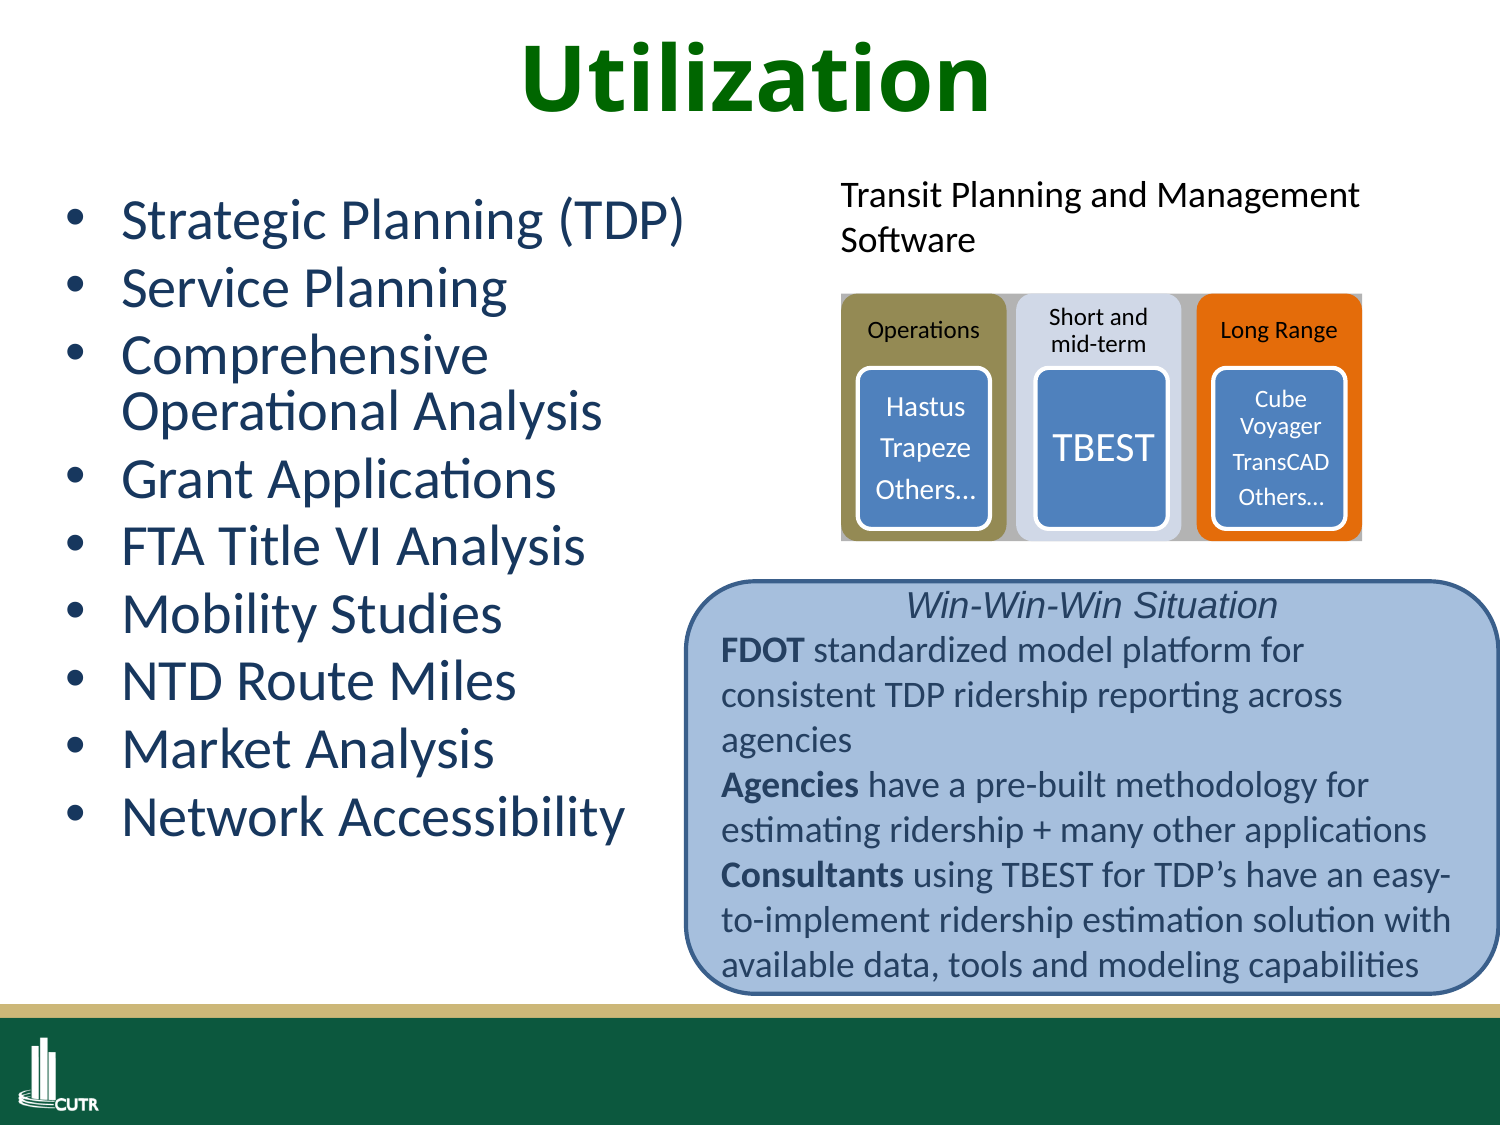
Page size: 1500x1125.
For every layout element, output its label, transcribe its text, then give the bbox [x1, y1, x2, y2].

text_box Utilization [81, 12, 1432, 138]
text_box Win-Win-Win Situation FDOT standardized model platform for consistent TDP ridership reporting across agencies Agencies have a pre-built methodology for estimating ridership + many other applications Consultants using TBEST for TDP’s have an easy-to-implement ridership estimation solution with available data, tools and modeling capabilities [704, 579, 1500, 996]
text_box Strategic Planning (TDP) Service Planning Comprehensive Operational Analysis Grant Applications FTA Title VI Analysis Mobility Studies NTD Route Miles Market Analysis Network Accessibility [49, 187, 725, 975]
picture [0, 1004, 1500, 1125]
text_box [840, 293, 1363, 542]
text_box Transit Planning and Management Software [825, 162, 1426, 268]
